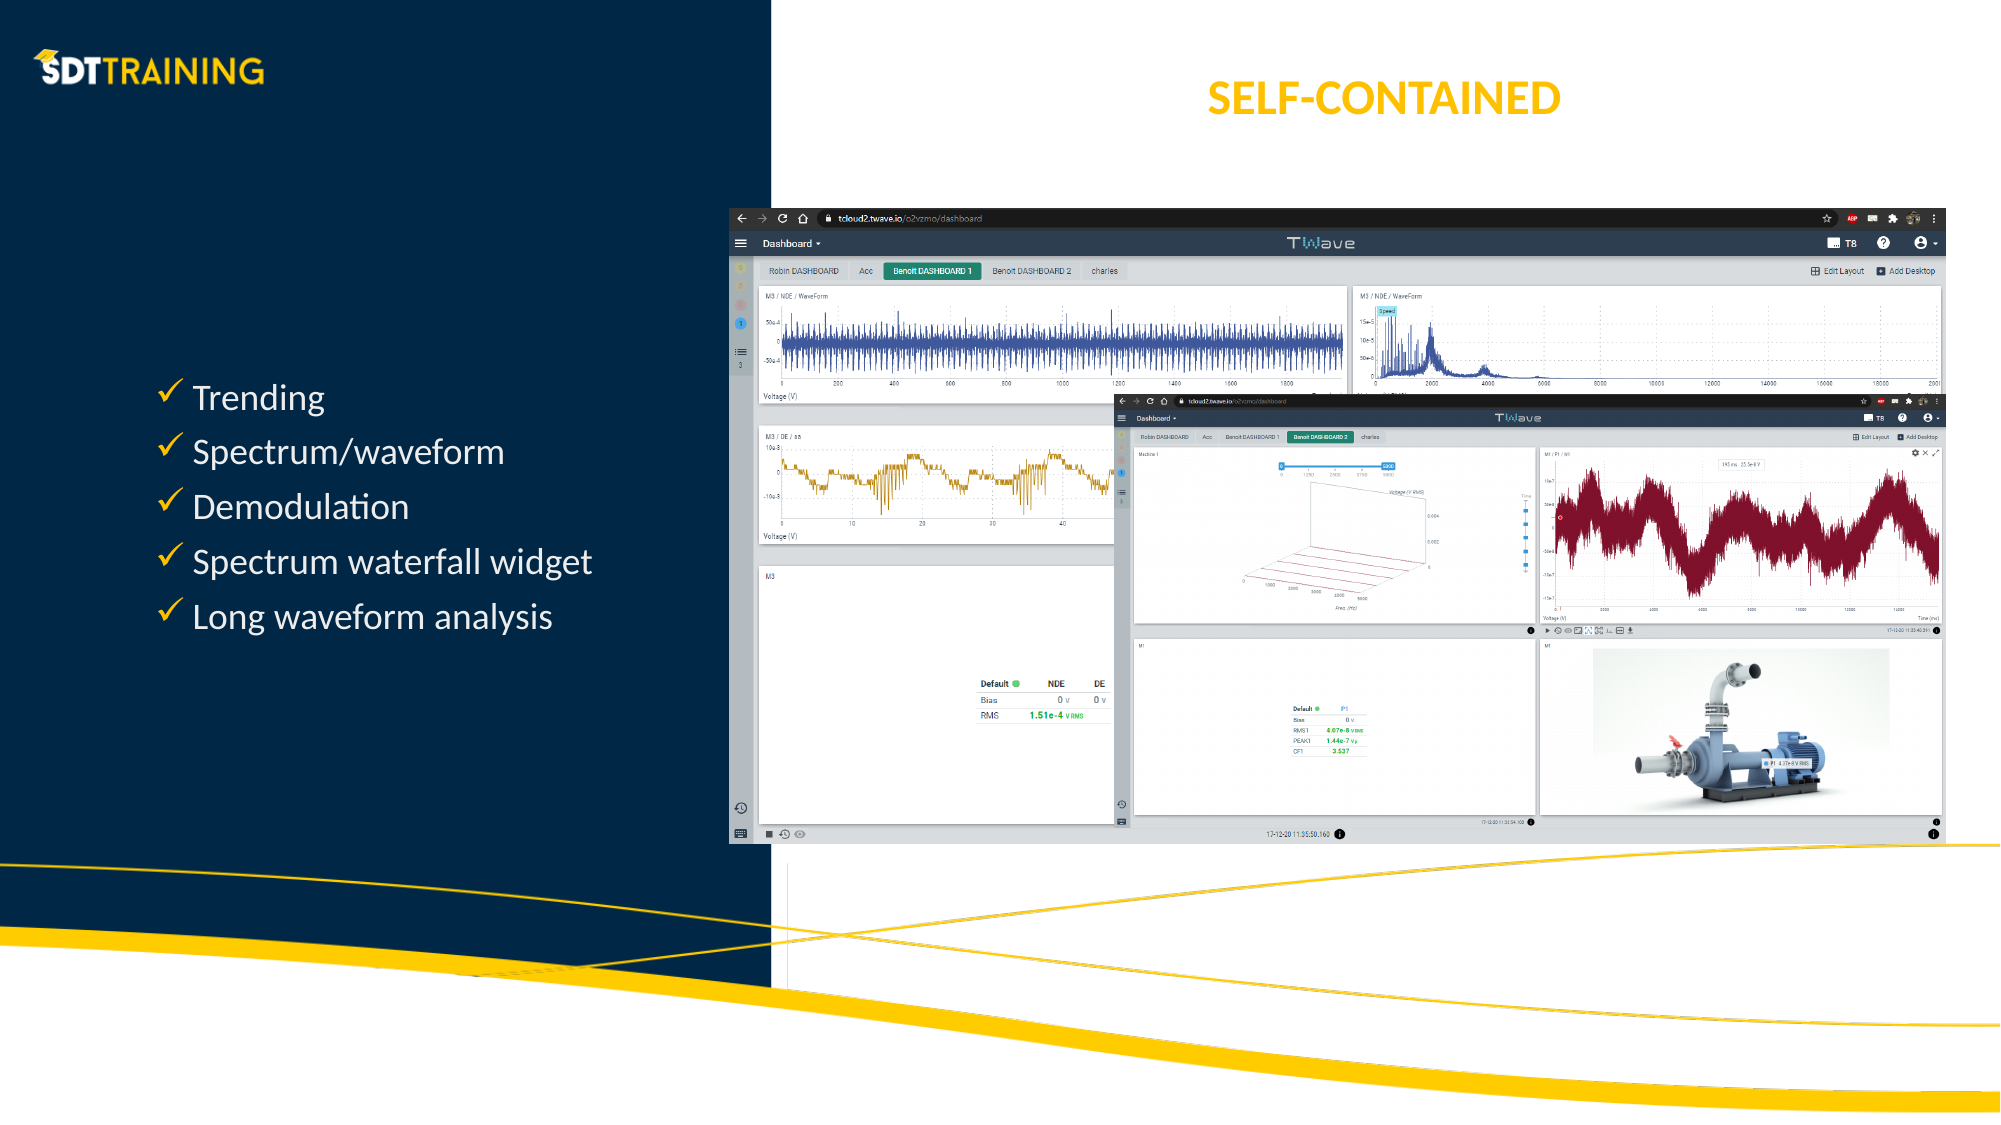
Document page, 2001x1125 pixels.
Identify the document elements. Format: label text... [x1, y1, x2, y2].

text_box Trending Spectrum/waveform Demodulation Spectrum waterfall widget Long waveform analysis [140, 375, 719, 844]
picture [0, 0, 2001, 1125]
text_box SELF-CONTAINED [769, 57, 2000, 132]
